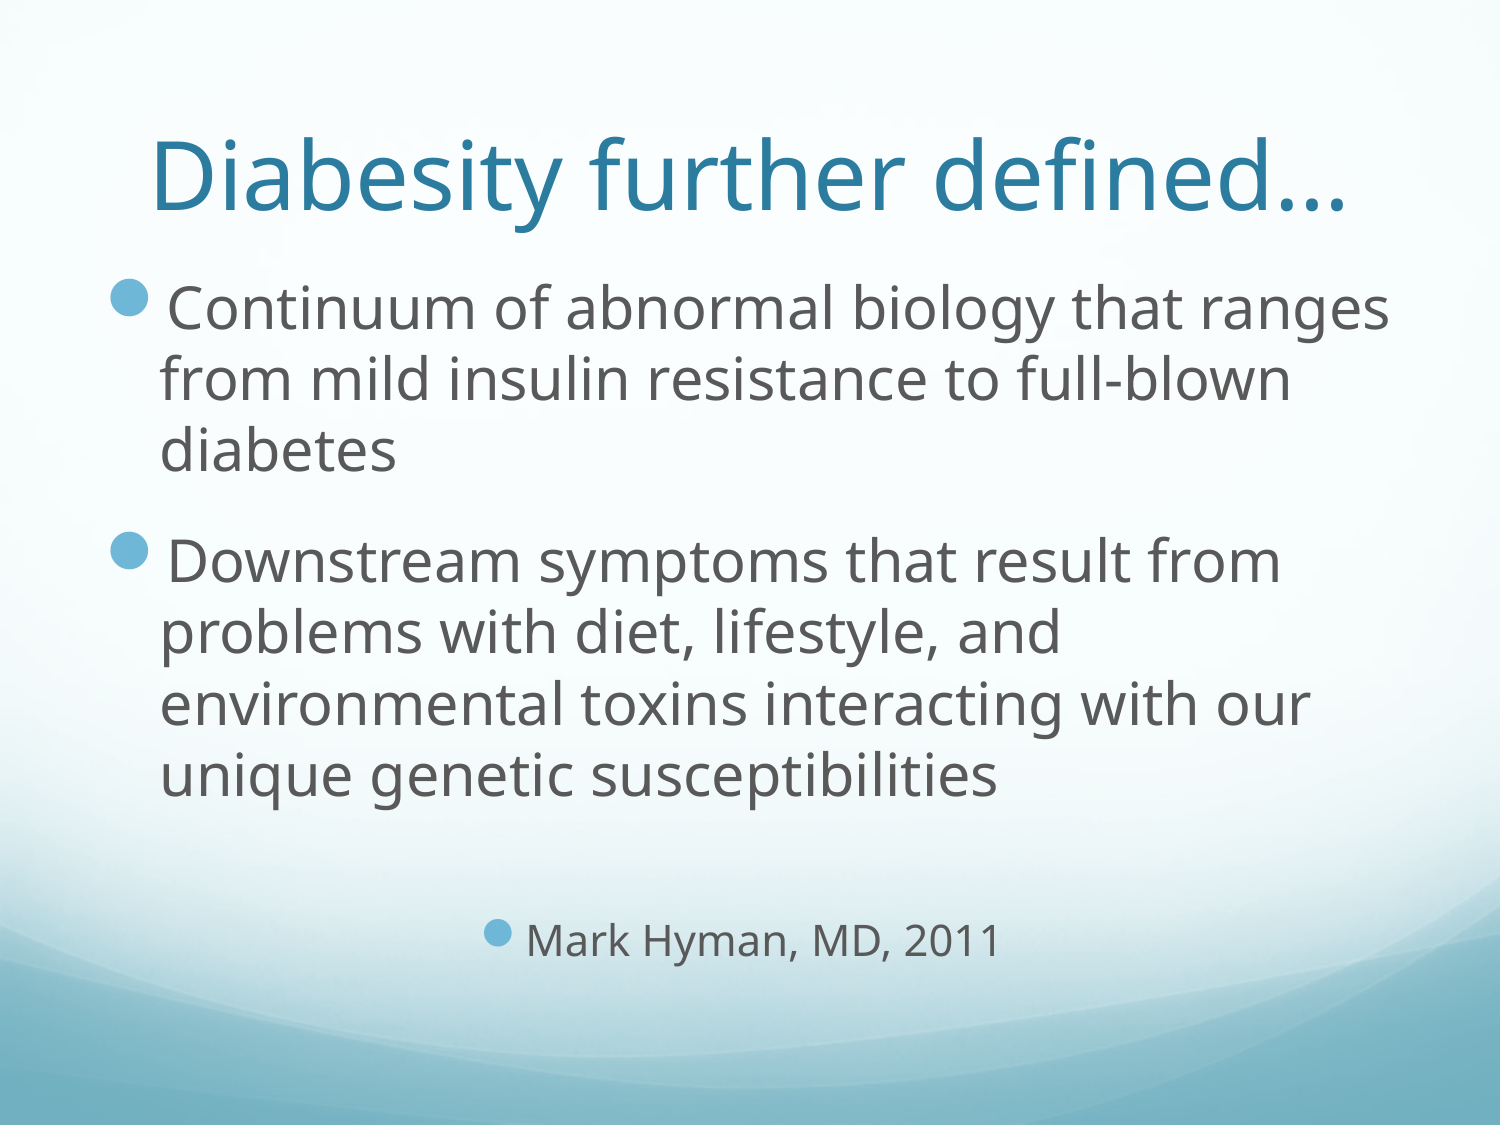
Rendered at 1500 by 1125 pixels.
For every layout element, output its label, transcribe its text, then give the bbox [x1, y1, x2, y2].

title Diabesity further defined… [90, 17, 1410, 237]
list Continuum of abnormal biology that ranges from mild insulin resistance to full-blown diabetes Downstream symptoms that result from problems with diet, lifestyle, and environmental toxins interacting with our unique genetic susceptibilities Mark Hyman, MD, 2011 [90, 262, 1410, 975]
